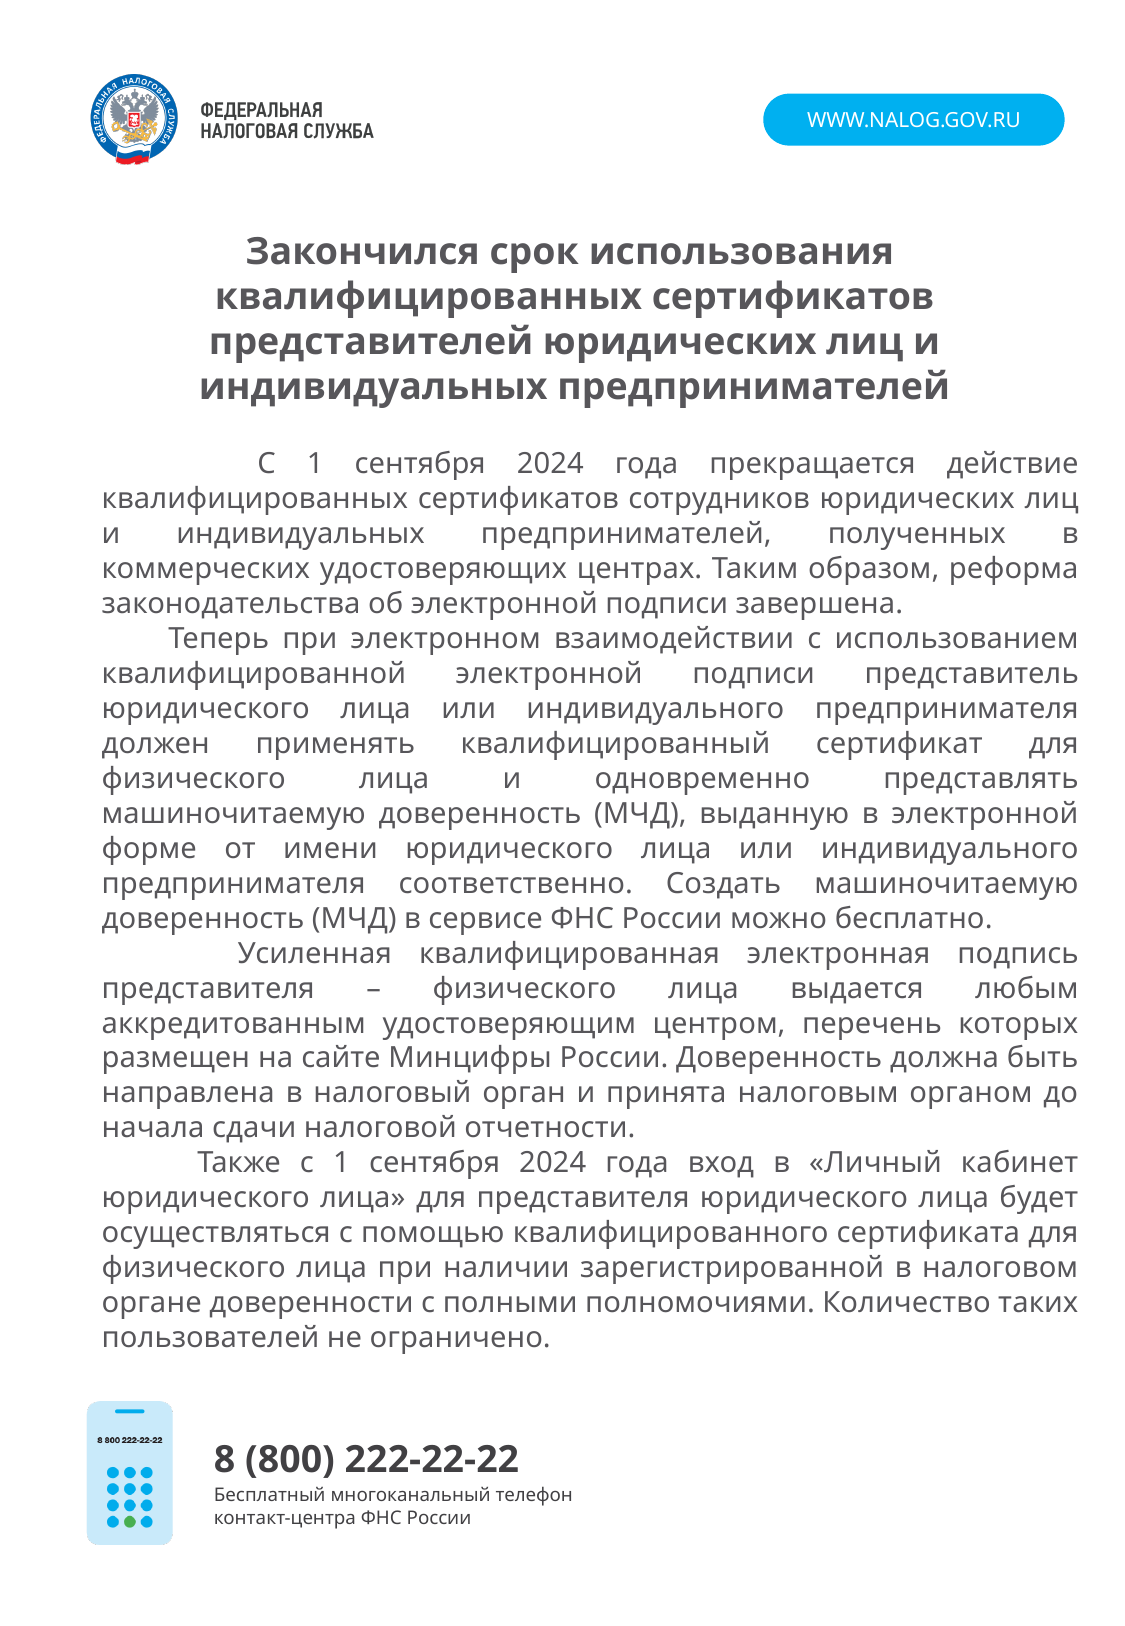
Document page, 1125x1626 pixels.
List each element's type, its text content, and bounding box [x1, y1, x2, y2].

picture [89, 73, 374, 165]
text_box Бесплатный многоканальный телефон контакт-центра ФНС России [213, 1483, 695, 1529]
text_box 8 (800) 222-22-22 [214, 1434, 695, 1480]
text_box Закончился срок использования квалифицированных сертификатов представителей юридических лиц и индивидуальных предпринимателей [86, 226, 1063, 272]
text_box WWW.NALOG.GOV.RU [763, 93, 1065, 146]
picture [86, 1401, 173, 1546]
text_box С 1 сентября 2024 года прекращается действие квалифицированных сертификатов сотрудников юридических лиц и индивидуальных предпринимателей, полученных в коммерческих удостоверяющих центрах. Таким образом, реформа законодательства об электронной подписи завершена. Теперь при электронном взаимодействии с использованием квалифицированной электронной подписи представитель юридического лица или индивидуального предпринимателя должен применять квалифицированный сертификат для физического лица и одновременно представлять машиночитаемую доверенность (МЧД), выданную в электронной форме от имени юридического лица или индивидуального предпринимателя соответственно. Создать машиночитаемую доверенность (МЧД) в сервисе ФНС России можно бесплатно. Усиленная квалифицированная электронная подпись представителя – физического лица выдается любым аккредитованным удостоверяющим центром, перечень которых размещен на сайте Минцифры России. Доверенность должна быть направлена в налоговый орган и принята налоговым органом до начала сдачи налоговой отчетности. Также с 1 сентября 2024 года вход в «Личный кабинет юридического лица» для представителя юридического лица будет осуществляться с помощью квалифицированного сертификата для физического лица при наличии зарегистрированной в налоговом органе доверенности с полными полномочиями. Количество таких пользователей не ограничено. [86, 272, 1094, 1421]
